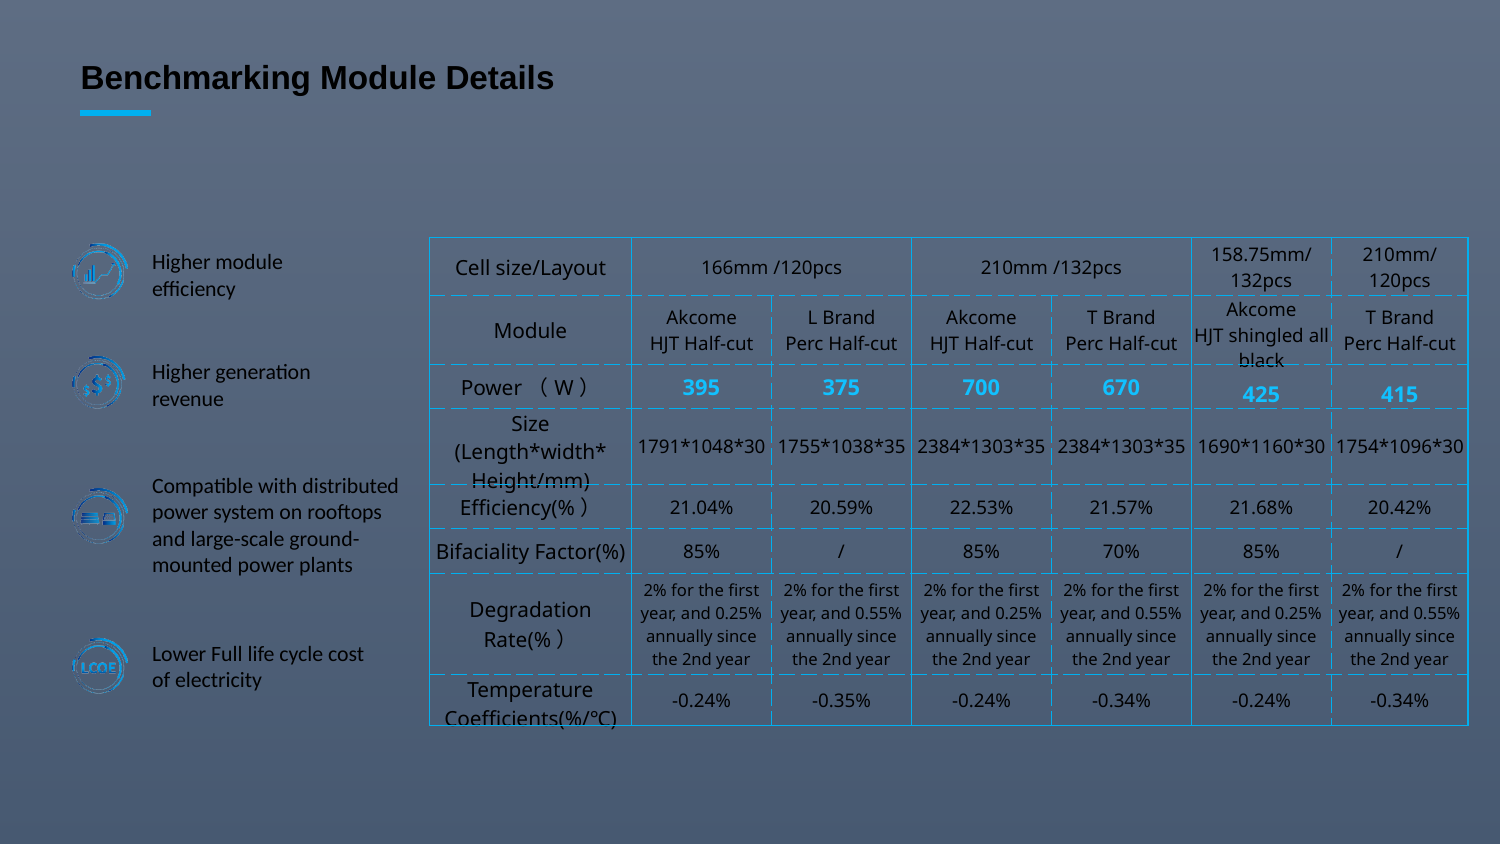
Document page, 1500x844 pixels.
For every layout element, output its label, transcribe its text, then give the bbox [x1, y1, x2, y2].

table_cell -0.34% [1051, 675, 1191, 725]
table_cell -0.24% [1192, 675, 1331, 725]
table_header 210mm /132pcs [912, 238, 1191, 296]
table_cell 22.53% [912, 484, 1051, 529]
table_cell 21.68% [1192, 484, 1331, 529]
table_cell Size (Length*width* Height/mm) [430, 408, 631, 484]
table_cell Efficiency(%） [430, 484, 631, 529]
table_cell -0.24% [632, 675, 771, 725]
table_cell Akcome HJT Half-cut [912, 296, 1051, 364]
table_cell 395 [632, 364, 771, 408]
text_box Benchmarking Module Details [65, 48, 571, 104]
table_cell Degradation Rate(%） [430, 573, 631, 675]
table_cell 21.57% [1051, 484, 1191, 529]
table_cell 70% [1051, 529, 1191, 573]
table_cell Akcome HJT Half-cut [632, 296, 771, 364]
table_cell Akcome HJT shingled all black [1192, 296, 1331, 364]
table_cell Module [430, 296, 631, 364]
text_box Higher module efficiency [137, 240, 349, 308]
table_cell 2% for the first year, and 0.55% annually since the 2nd year [771, 573, 911, 675]
table_cell 2% for the first year, and 0.55% annually since the 2nd year [1051, 573, 1191, 675]
table_cell 20.42% [1331, 484, 1467, 529]
table_cell 1690*1160*30 [1192, 408, 1331, 484]
table_cell -0.34% [1331, 675, 1467, 725]
table_cell 2% for the first year, and 0.25% annually since the 2nd year [912, 573, 1051, 675]
table_cell -0.24% [912, 675, 1051, 725]
picture [64, 630, 136, 701]
table_cell 415 [1331, 364, 1467, 408]
table_cell 21.04% [632, 484, 771, 529]
table_cell 2384*1303*35 [1051, 408, 1191, 484]
table_cell 1791*1048*30 [632, 408, 771, 484]
table_cell 670 [1051, 364, 1191, 408]
picture [64, 235, 136, 307]
picture [64, 348, 133, 416]
table_cell 85% [632, 529, 771, 573]
table_cell Temperature Coefficients(%/℃) [430, 675, 631, 725]
table_cell Bifaciality Factor(%) [430, 529, 631, 573]
table_cell -0.35% [771, 675, 911, 725]
table_cell 20.59% [771, 484, 911, 529]
table_cell 2% for the first year, and 0.25% annually since the 2nd year [632, 573, 771, 675]
table_header Cell size/Layout [430, 238, 631, 296]
text_box Compatible with distributed power system on rooftops and large-scale ground-mounted power plants [137, 464, 425, 585]
table_cell 1754*1096*30 [1331, 408, 1467, 484]
table_header 166mm /120pcs [632, 238, 911, 296]
table_header 210mm/ 120pcs [1331, 238, 1467, 296]
table_cell 2384*1303*35 [912, 408, 1051, 484]
table_cell 85% [912, 529, 1051, 573]
table_cell Power（W） [430, 364, 631, 408]
table_cell / [771, 529, 911, 573]
text_box Lower Full life cycle cost of electricity [137, 632, 383, 700]
table_cell 425 [1192, 364, 1331, 408]
table_cell T Brand Perc Half-cut [1051, 296, 1191, 364]
table_cell / [1331, 529, 1467, 573]
table_cell 375 [771, 364, 911, 408]
table_cell 1755*1038*35 [771, 408, 911, 484]
table_cell 2% for the first year, and 0.55% annually since the 2nd year [1331, 573, 1467, 675]
table_cell T Brand Perc Half-cut [1331, 296, 1467, 364]
table_cell L Brand Perc Half-cut [771, 296, 911, 364]
table_cell 700 [912, 364, 1051, 408]
table_cell 85% [1192, 529, 1331, 573]
picture [64, 480, 136, 551]
text_box Higher generation revenue [137, 350, 348, 418]
table_cell 2% for the first year, and 0.25% annually since the 2nd year [1192, 573, 1331, 675]
table_header 158.75mm/ 132pcs [1192, 238, 1331, 296]
